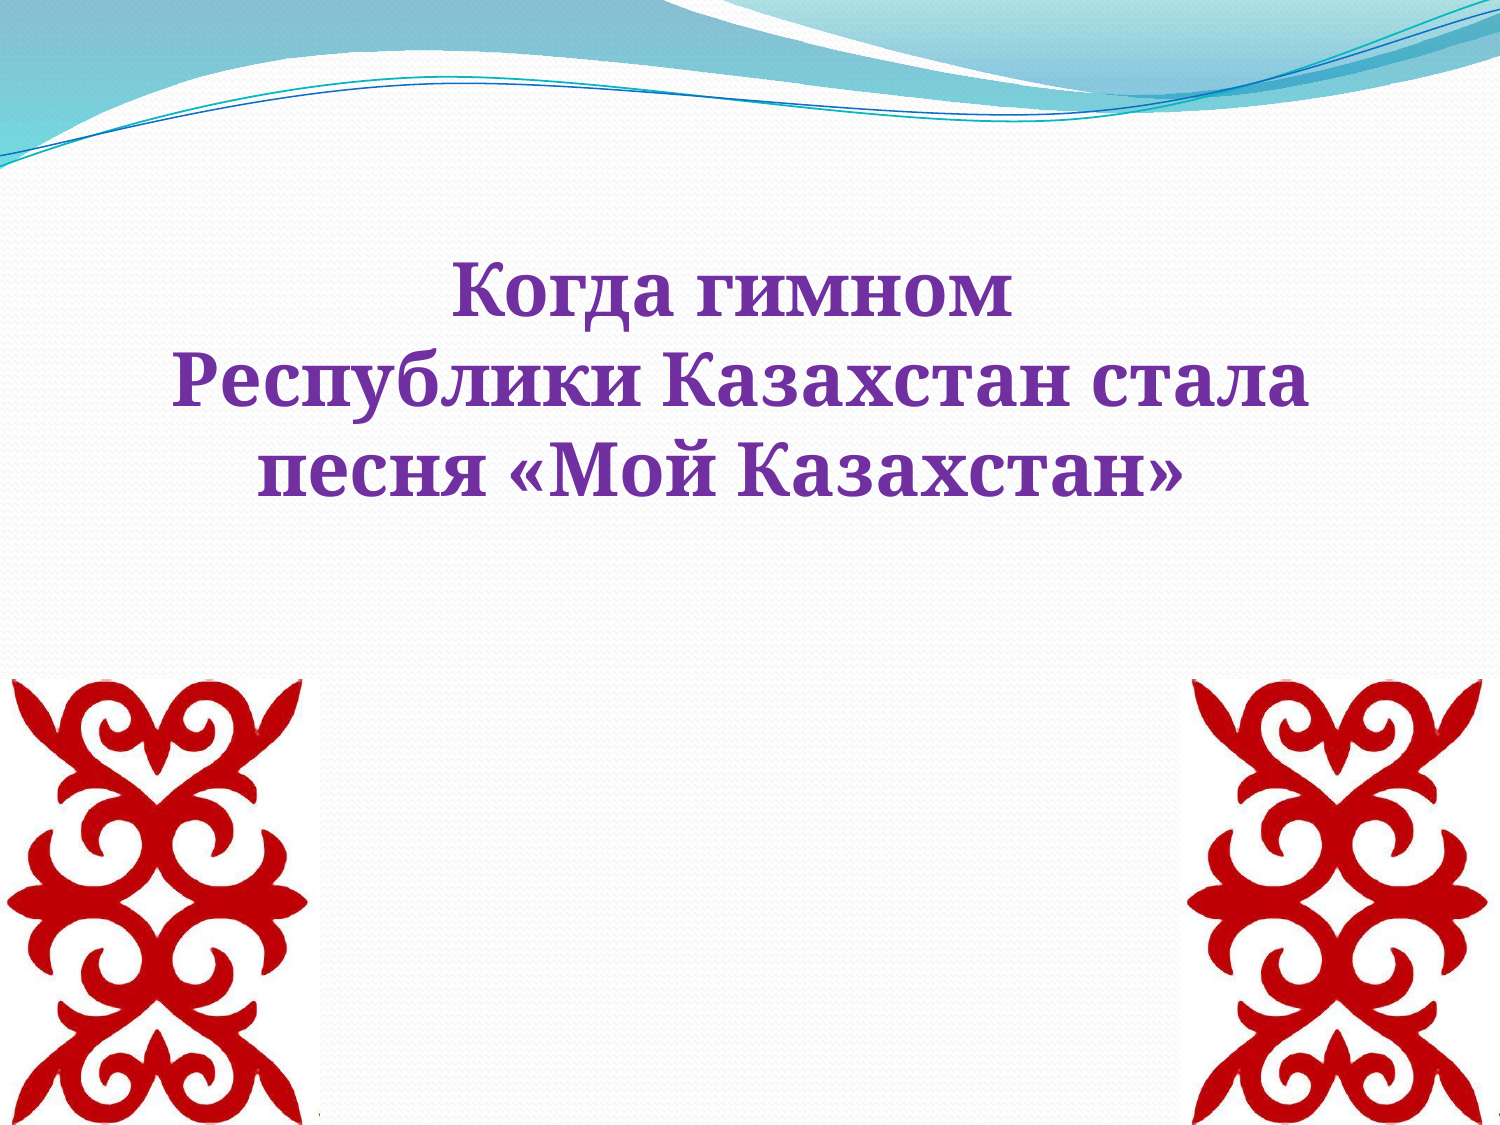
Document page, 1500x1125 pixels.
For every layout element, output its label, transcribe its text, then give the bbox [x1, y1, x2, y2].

picture [1180, 679, 1500, 1125]
picture [0, 679, 320, 1125]
text_box Когда гимном Республики Казахстан стала песня «Мой Казахстан» [105, 234, 1360, 520]
